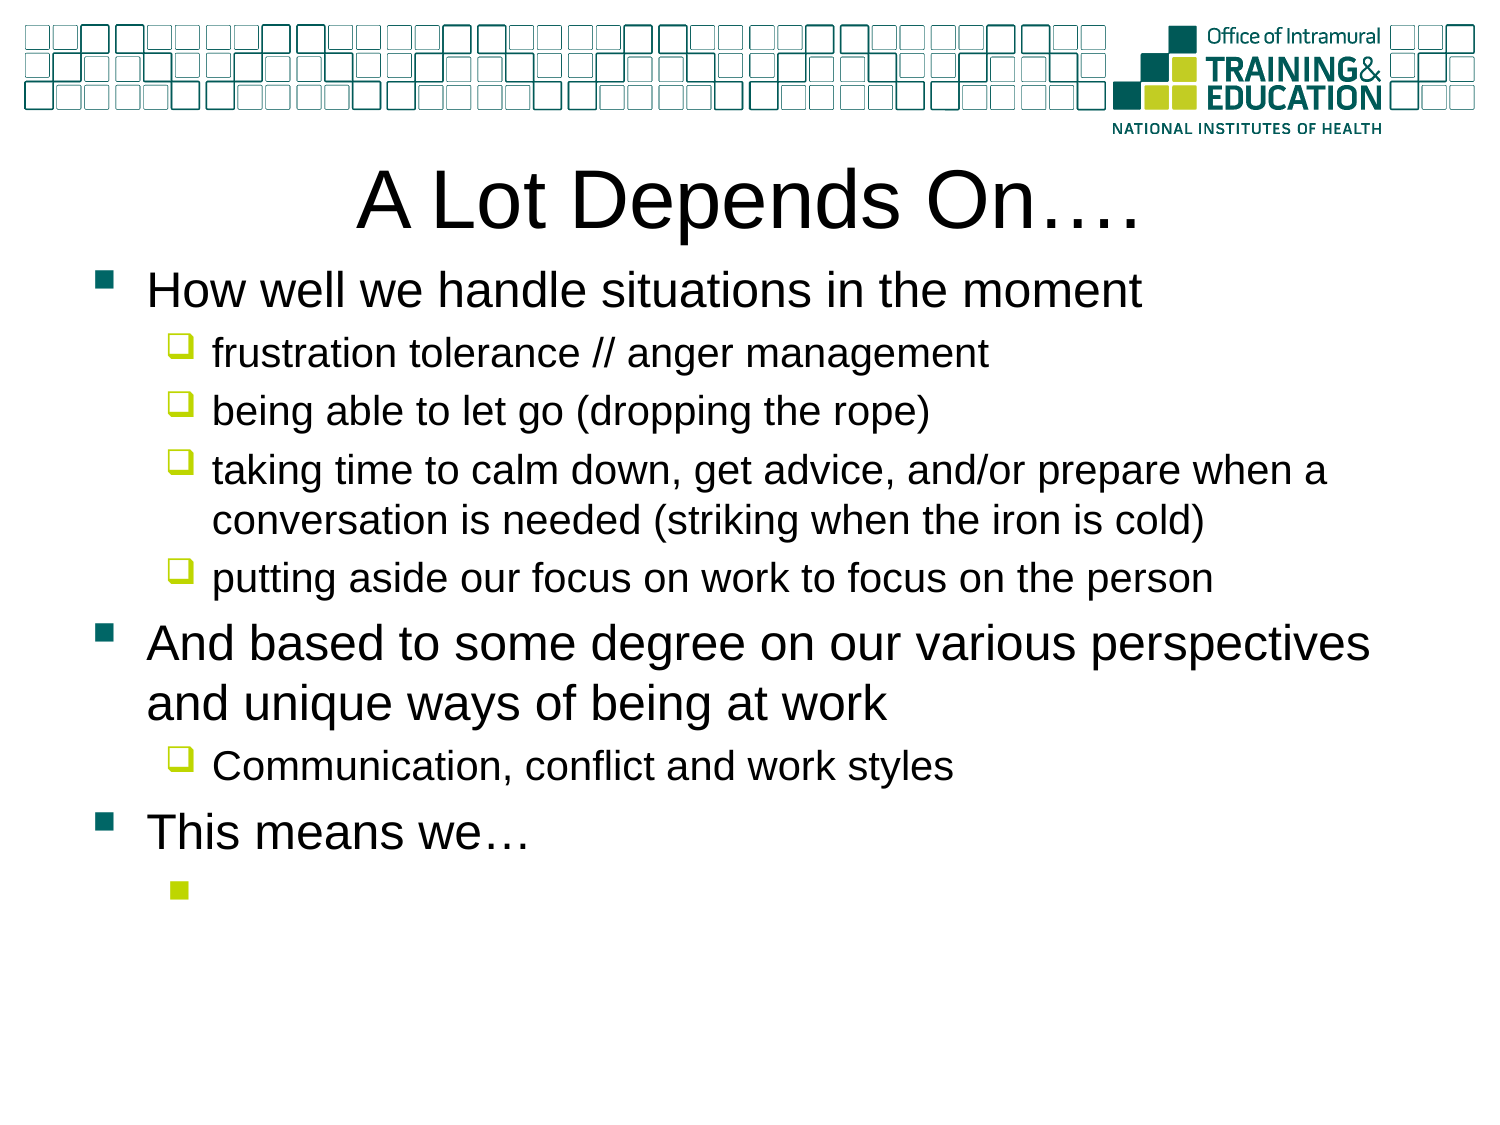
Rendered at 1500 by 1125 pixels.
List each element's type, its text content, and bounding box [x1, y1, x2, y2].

picture [24, 24, 1475, 134]
list How well we handle situations in the moment frustration tolerance // anger management being able to let go (dropping the rope) taking time to calm down, get advice, and/or prepare when a conversation is needed (striking when the iron is cold) putting aside our focus on work to focus on the person And based to some degree on our various perspectives and unique ways of being at work Communication, conflict and work styles This means we… [75, 249, 1475, 888]
title A Lot Depends On…. [75, 137, 1425, 249]
